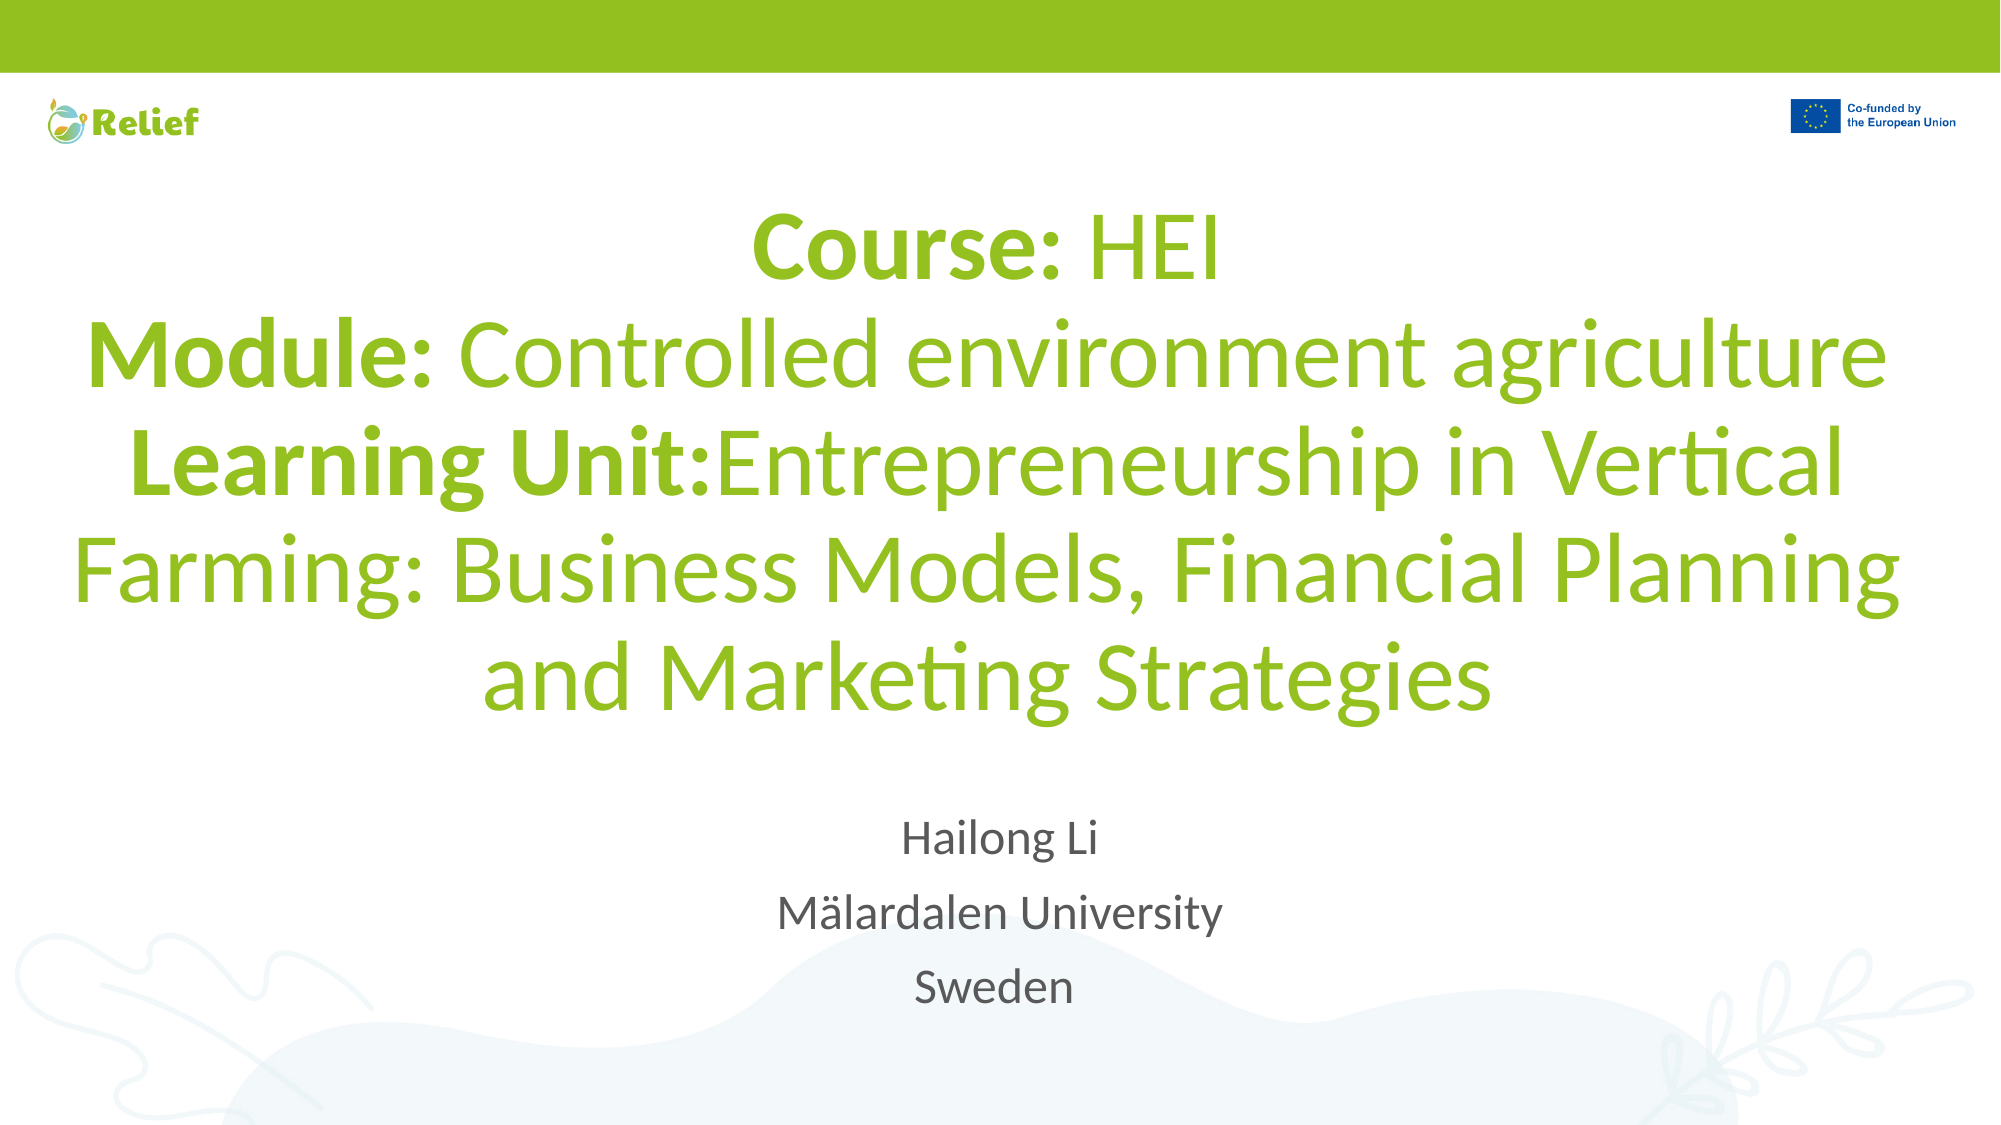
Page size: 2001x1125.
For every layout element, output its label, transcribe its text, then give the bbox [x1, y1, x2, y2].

subtitle Hailong Li Mälardalen University Sweden [249, 803, 1750, 1076]
picture [0, 0, 2001, 1125]
title Course: HEI Module: Controlled environment agriculture Learning Unit:Entrepreneurship in Vertical Farming: Business Models, Financial Planning and Marketing Strategies [0, 348, 1977, 740]
